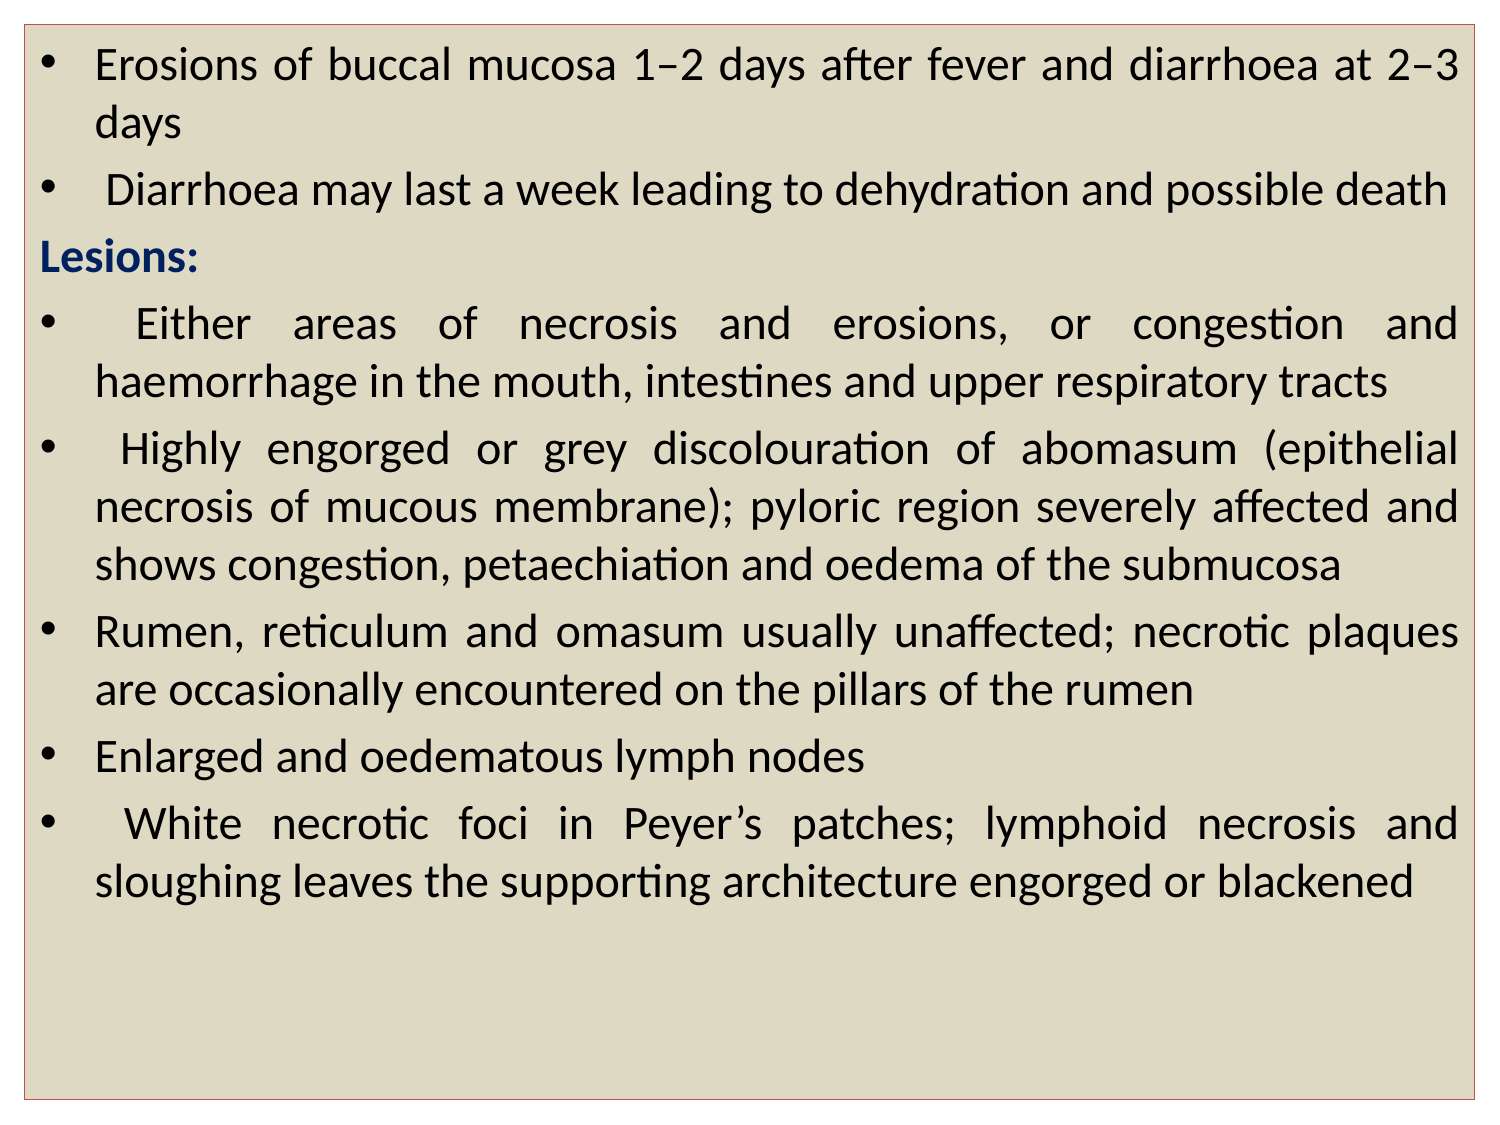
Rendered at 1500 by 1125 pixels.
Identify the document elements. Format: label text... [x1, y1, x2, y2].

list Erosions of buccal mucosa 1–2 days after fever and diarrhoea at 2–3 days Diarrhoea may last a week leading to dehydration and possible death Lesions: Either areas of necrosis and erosions, or congestion and haemorrhage in the mouth, intestines and upper respiratory tracts Highly engorged or grey discolouration of abomasum (epithelial necrosis of mucous membrane); pyloric region severely affected and shows congestion, petaechiation and oedema of the submucosa Rumen, reticulum and omasum usually unaffected; necrotic plaques are occasionally encountered on the pillars of the rumen Enlarged and oedematous lymph nodes White necrotic foci in Peyer’s patches; lymphoid necrosis and sloughing leaves the supporting architecture engorged or blackened [24, 24, 1475, 1100]
